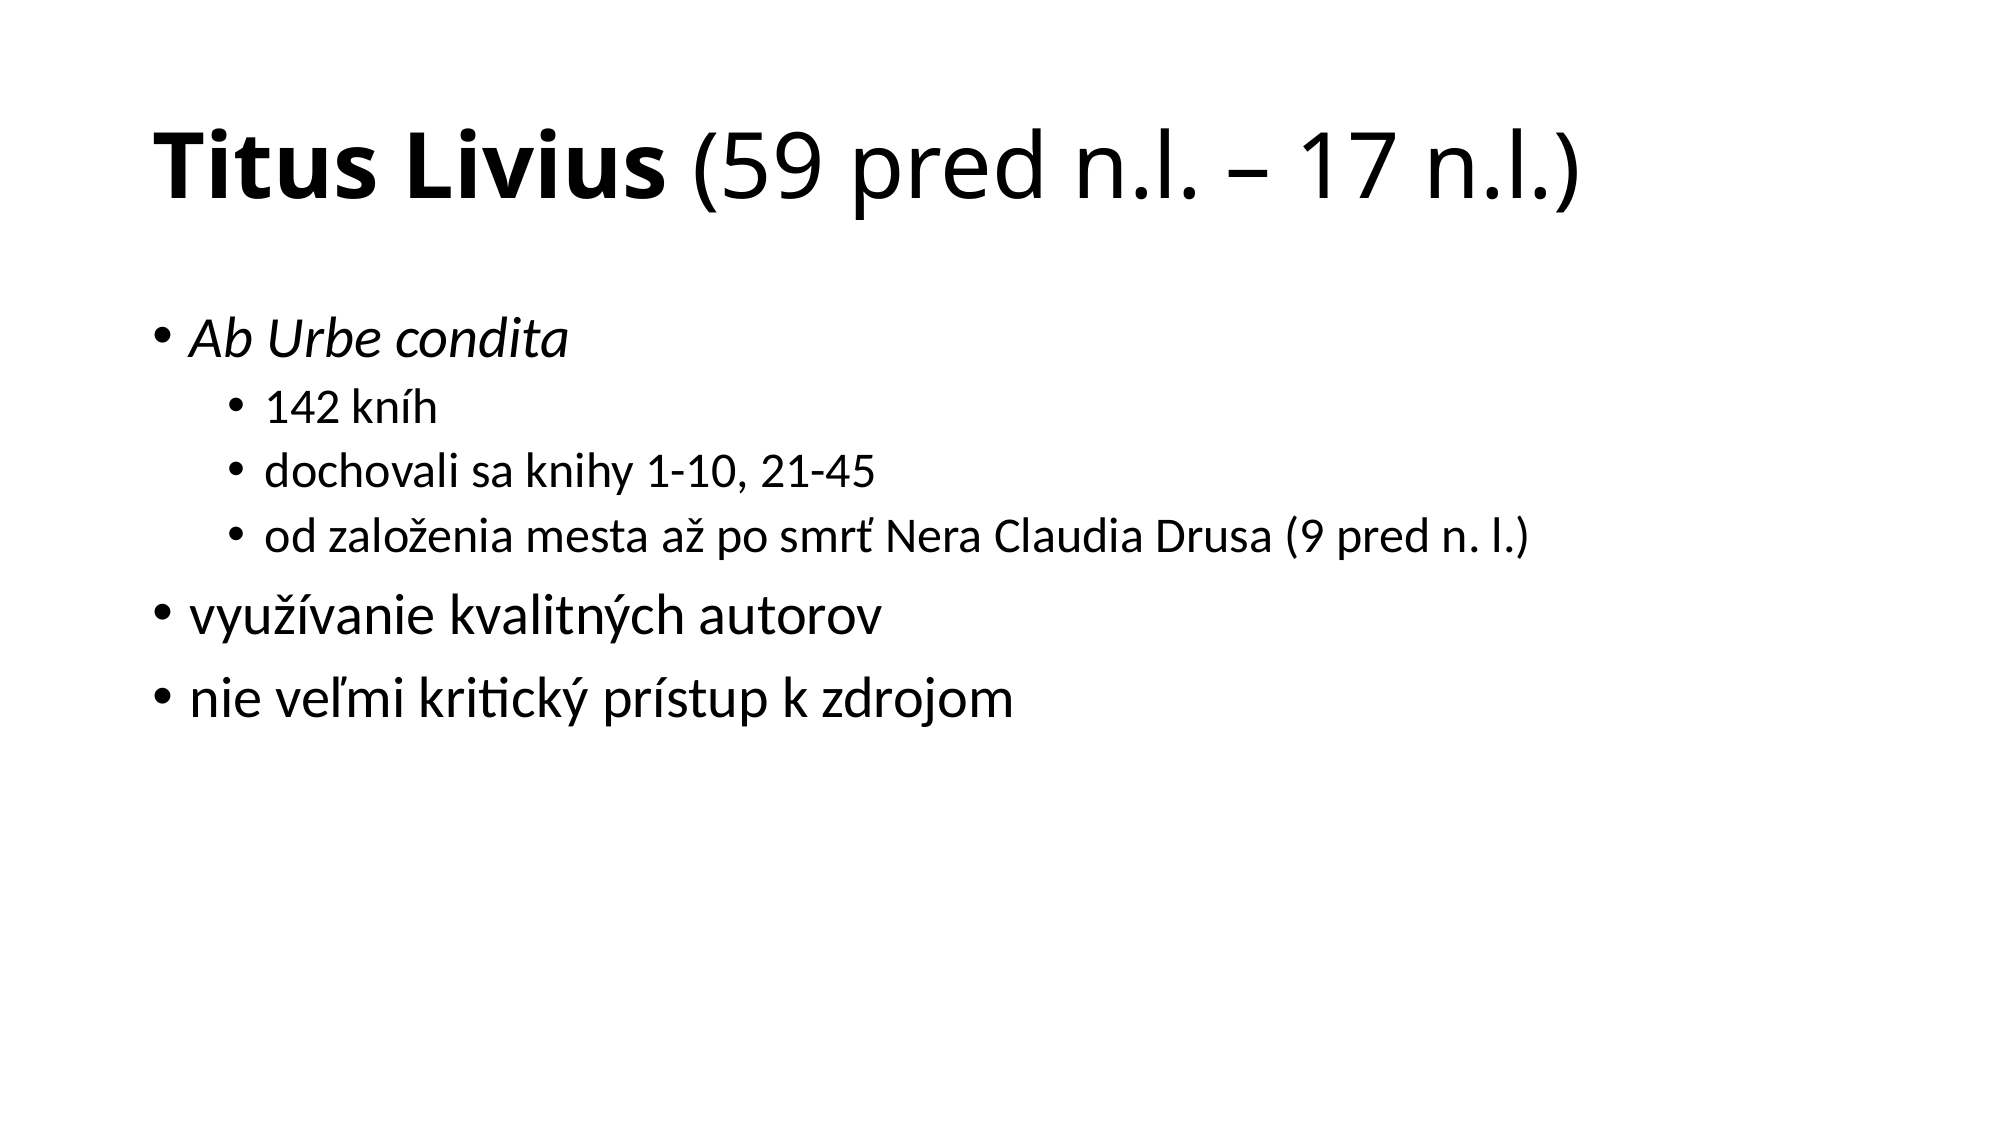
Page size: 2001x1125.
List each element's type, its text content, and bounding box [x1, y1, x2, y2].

list Ab Urbe condita 142 kníh dochovali sa knihy 1-10, 21-45 od založenia mesta až po smrť Nera Claudia Drusa (9 pred n. l.) využívanie kvalitných autorov nie veľmi kritický prístup k zdrojom [137, 299, 1863, 1014]
title Titus Livius (59 pred n.l. – 17 n.l.) [137, 59, 1863, 278]
